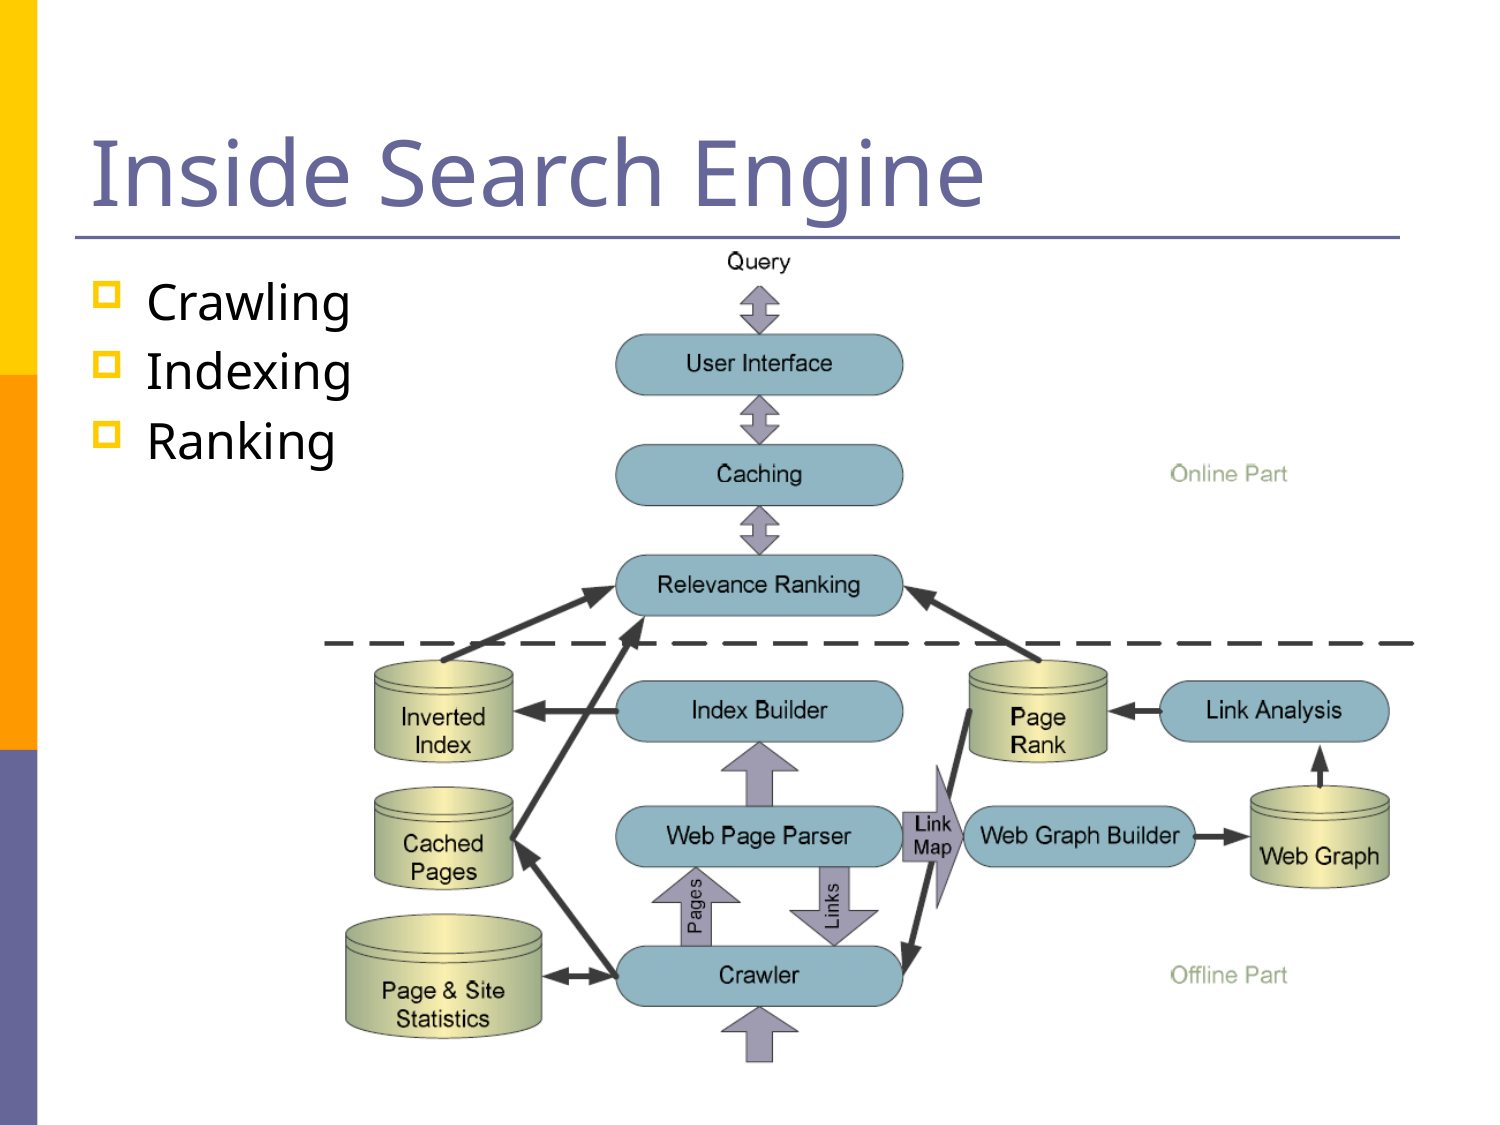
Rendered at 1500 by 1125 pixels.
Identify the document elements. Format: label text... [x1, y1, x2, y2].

picture [274, 249, 1443, 1076]
list Crawling Indexing Ranking [74, 262, 269, 1006]
title Inside Search Engine [74, 45, 1426, 233]
